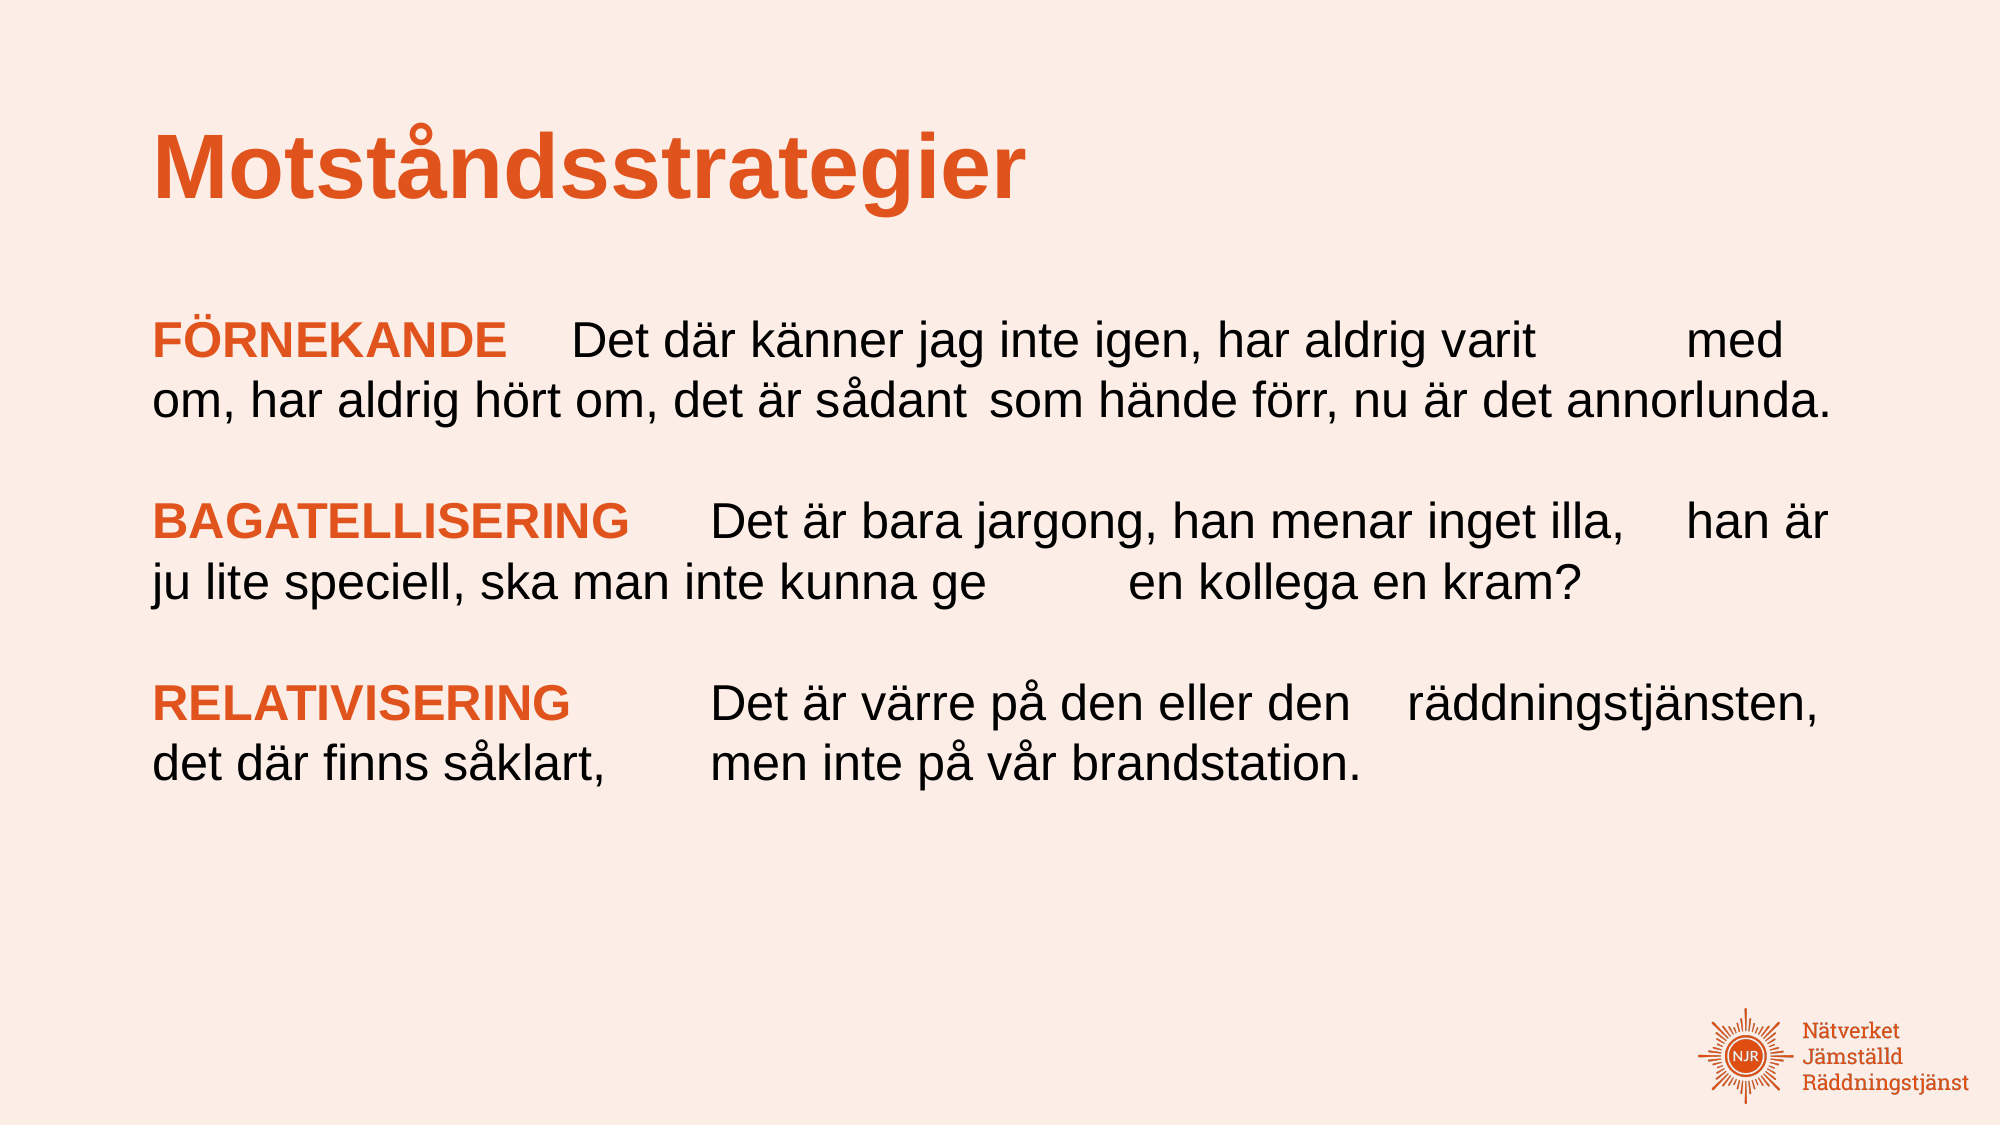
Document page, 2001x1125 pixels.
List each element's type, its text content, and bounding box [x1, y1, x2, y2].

title Motståndsstrategier [137, 59, 1863, 278]
picture [1698, 1008, 1969, 1104]
list FÖRNEKANDE Det där känner jag inte igen, har aldrig varit med om, har aldrig hört om, det är sådant som hände förr, nu är det annorlunda. BAGATELLISERING Det är bara jargong, han menar inget illa, han är ju lite speciell, ska man inte kunna ge en kollega en kram? RELATIVISERING Det är värre på den eller den räddningstjänsten, det där finns såklart, men inte på vår brandstation. [137, 299, 1863, 1014]
